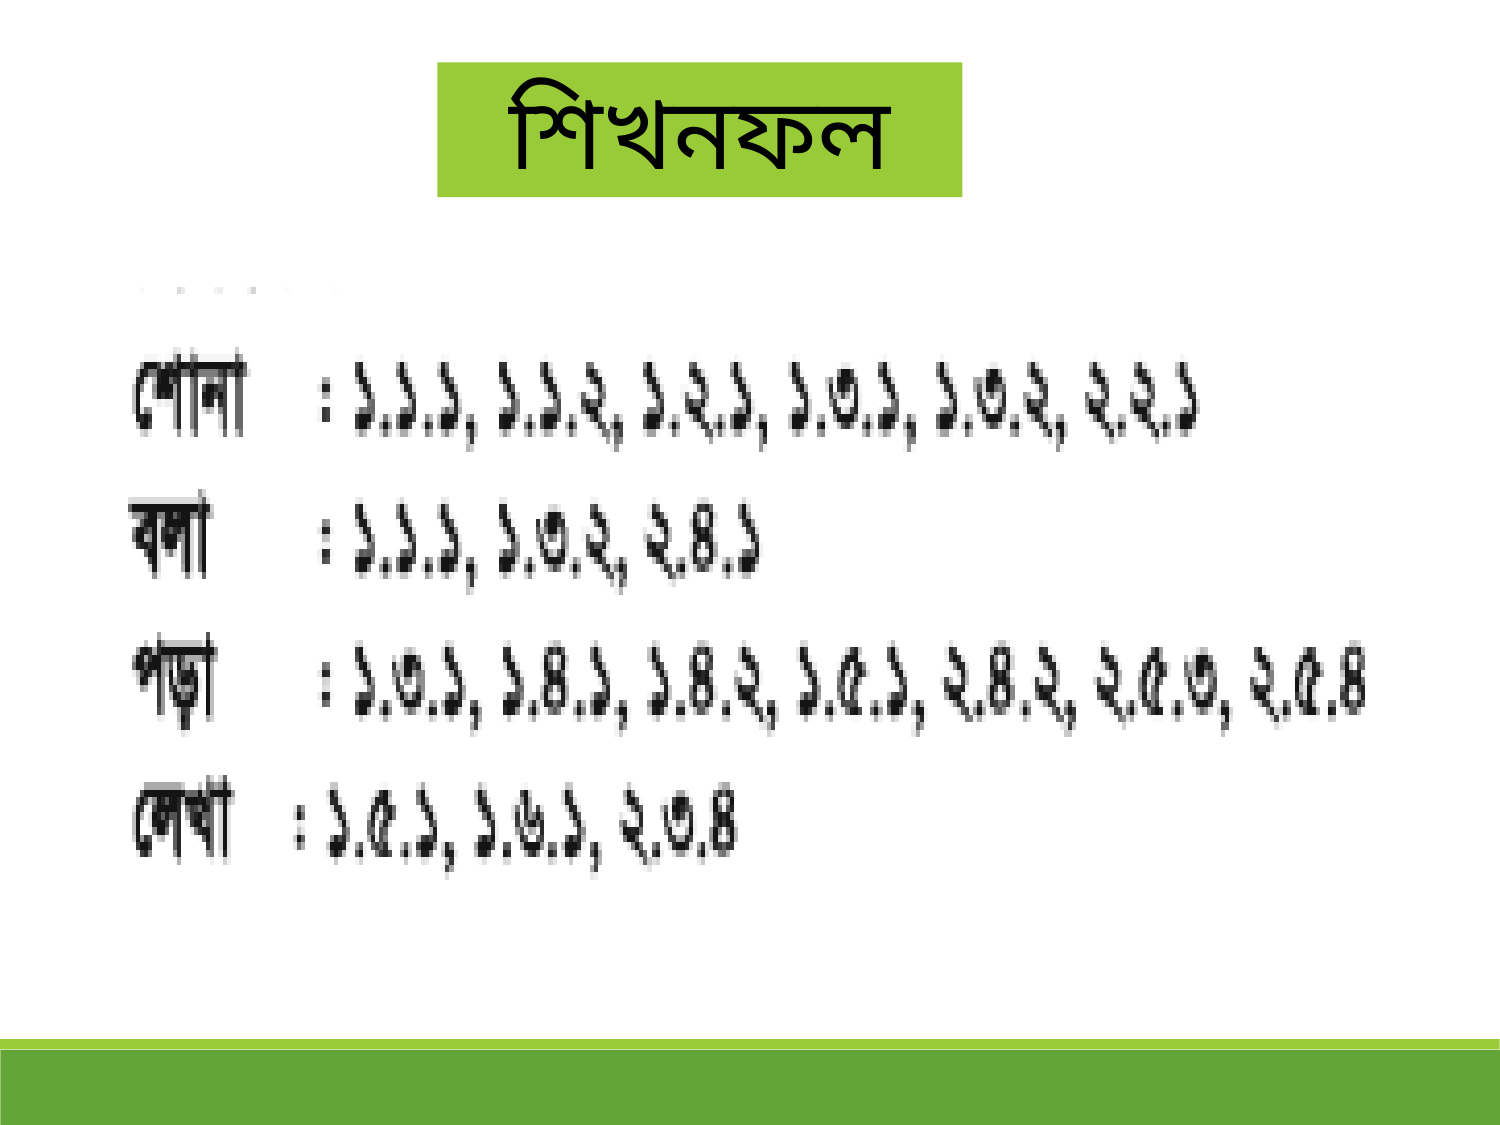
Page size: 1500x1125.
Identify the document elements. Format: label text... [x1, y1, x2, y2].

text_box শিখনফল [437, 62, 963, 198]
picture [86, 286, 1444, 888]
